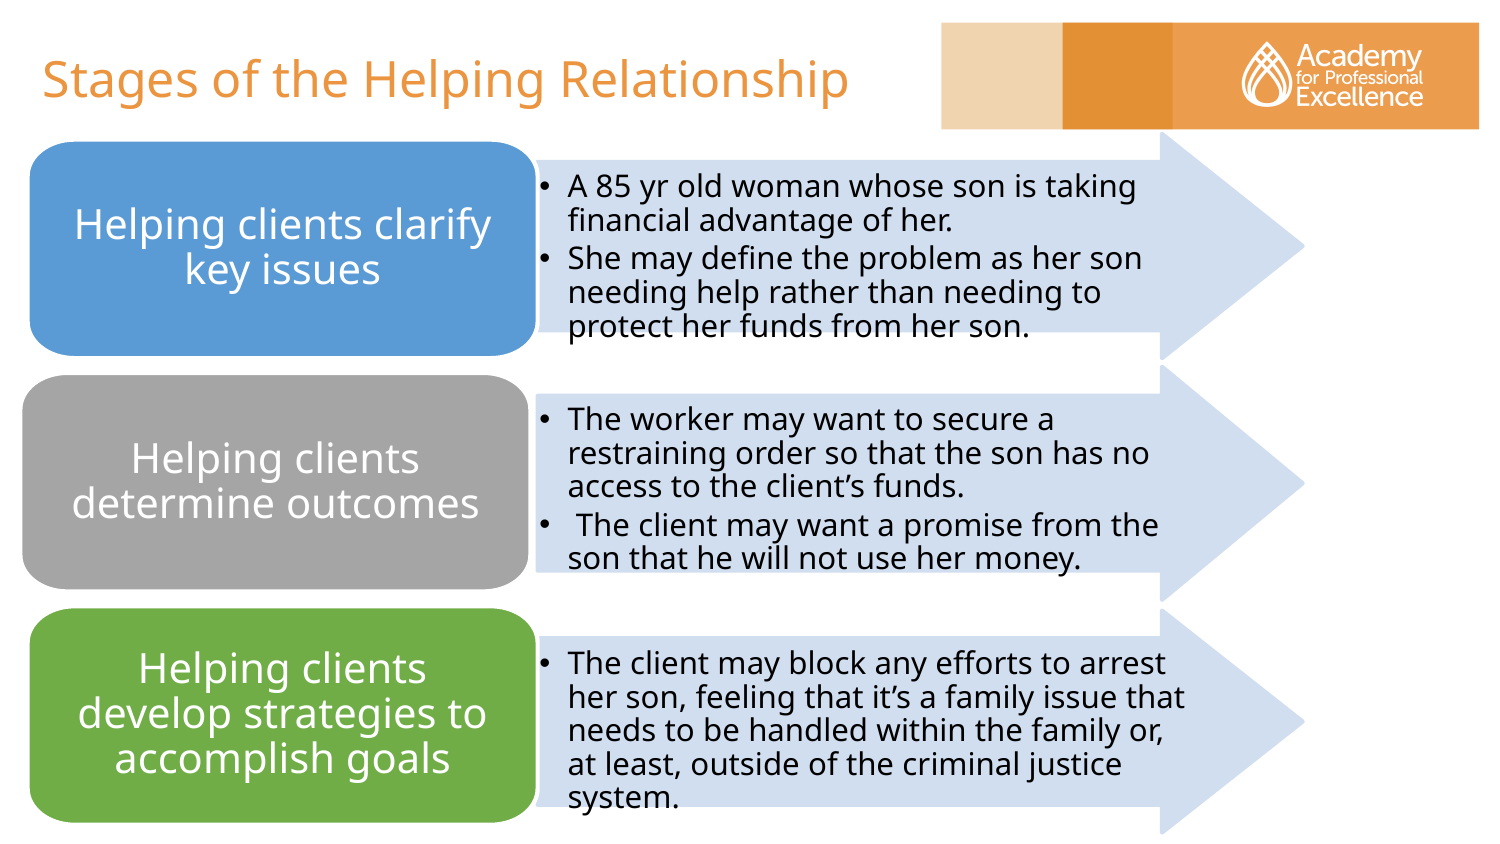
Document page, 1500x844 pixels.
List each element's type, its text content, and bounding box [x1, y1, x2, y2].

picture [1378, 39, 1429, 112]
title Stages of the Helping Relationship [27, 6, 1378, 148]
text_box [20, 133, 1303, 833]
